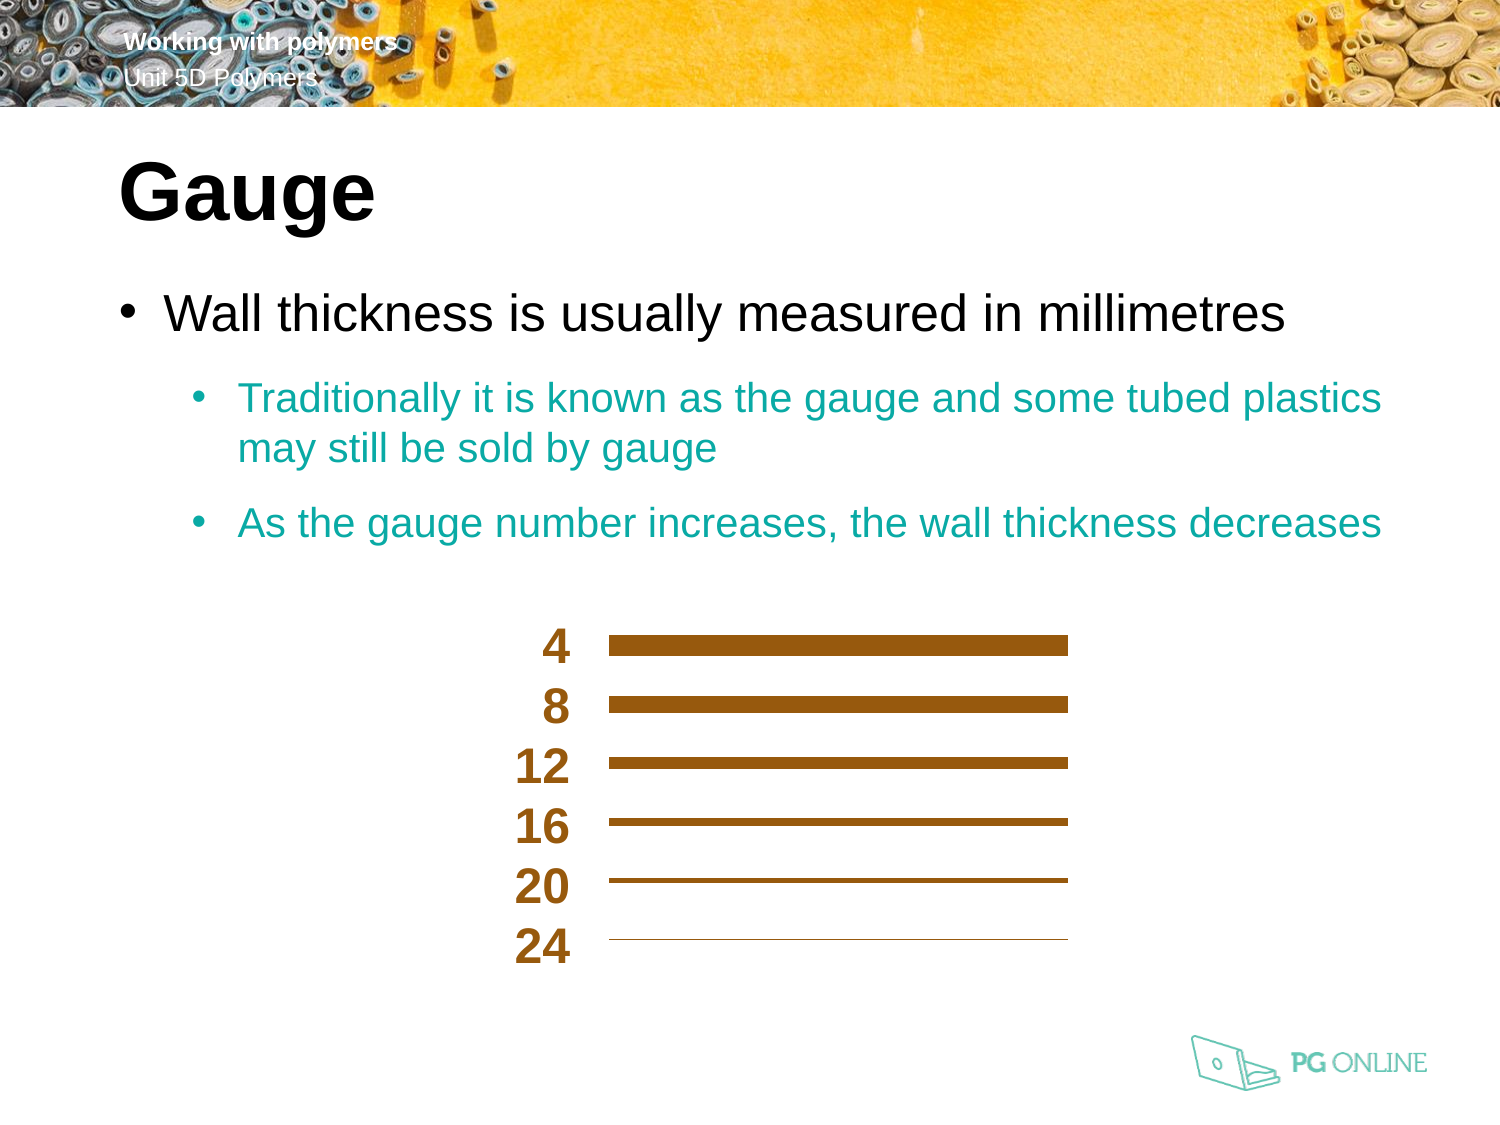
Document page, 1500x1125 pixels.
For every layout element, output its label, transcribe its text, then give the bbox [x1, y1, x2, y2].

text_box 4 8 12 16 20 24 [489, 606, 585, 981]
list Wall thickness is usually measured in millimetres Traditionally it is known as the gauge and some tubed plastics may still be sold by gauge As the gauge number increases, the wall thickness decreases [118, 279, 1398, 847]
picture [0, 0, 1500, 107]
picture [1191, 1035, 1427, 1091]
list Gauge [118, 148, 1401, 259]
